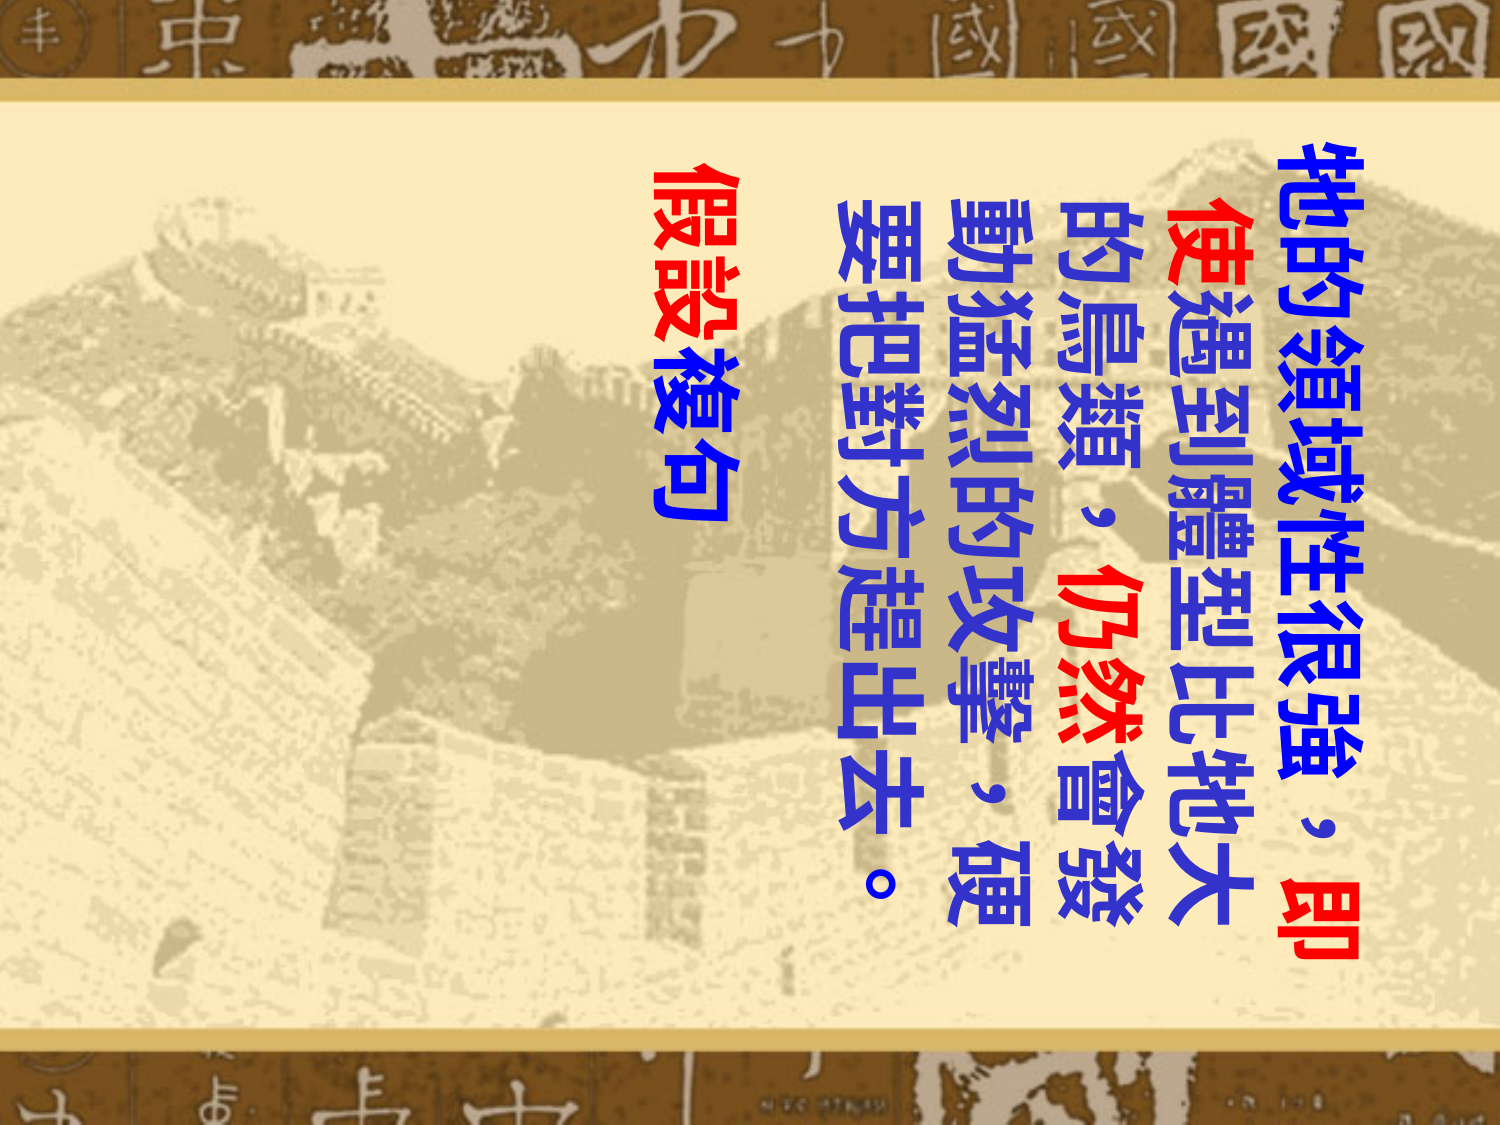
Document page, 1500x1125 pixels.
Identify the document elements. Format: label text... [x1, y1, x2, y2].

text_box 假設複句 [596, 147, 762, 1024]
text_box 牠的領域性很強，即使遇到體型比牠大的鳥類，仍然會發動猛烈的攻擊，硬要把對方趕出去。 [794, 125, 1385, 1024]
picture [0, 0, 1500, 1125]
